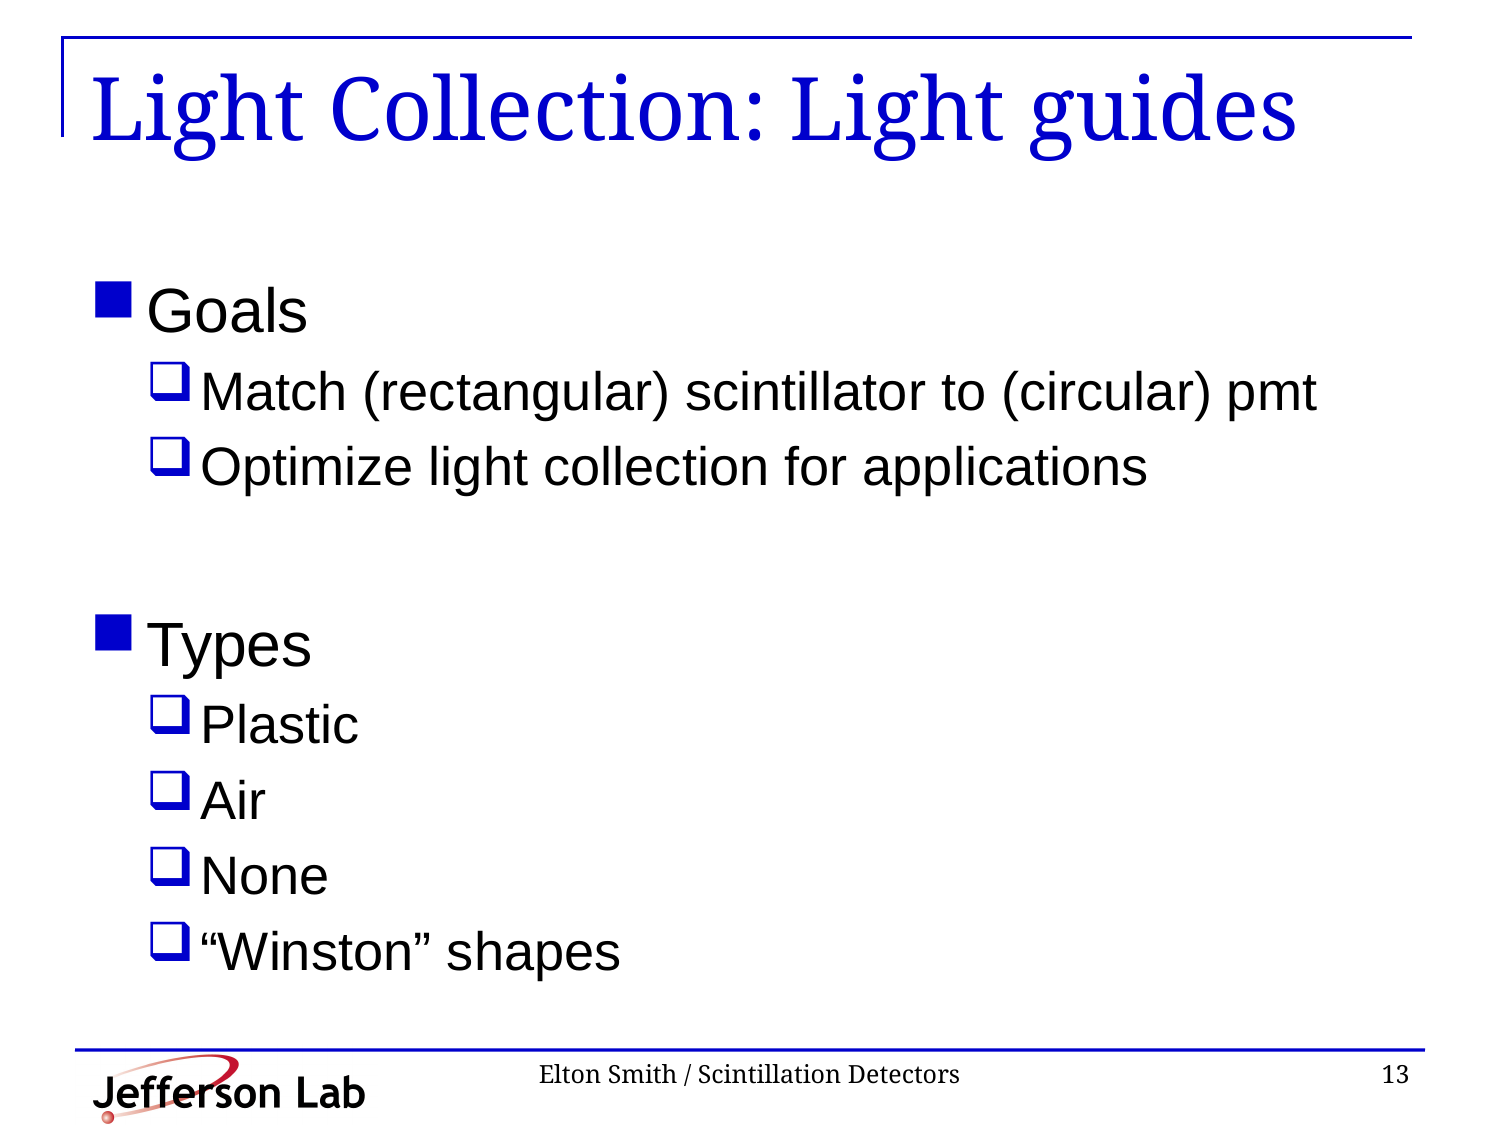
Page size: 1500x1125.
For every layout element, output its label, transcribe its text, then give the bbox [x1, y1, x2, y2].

list Goals Match (rectangular) scintillator to (circular) pmt Optimize light collection for applications Types Plastic Air None “Winston” shapes [74, 262, 1426, 1038]
footer Elton Smith / Scintillation Detectors [512, 1062, 988, 1101]
title Light Collection: Light guides [74, 45, 1426, 233]
picture [75, 1052, 378, 1125]
picture [75, 1044, 378, 1048]
